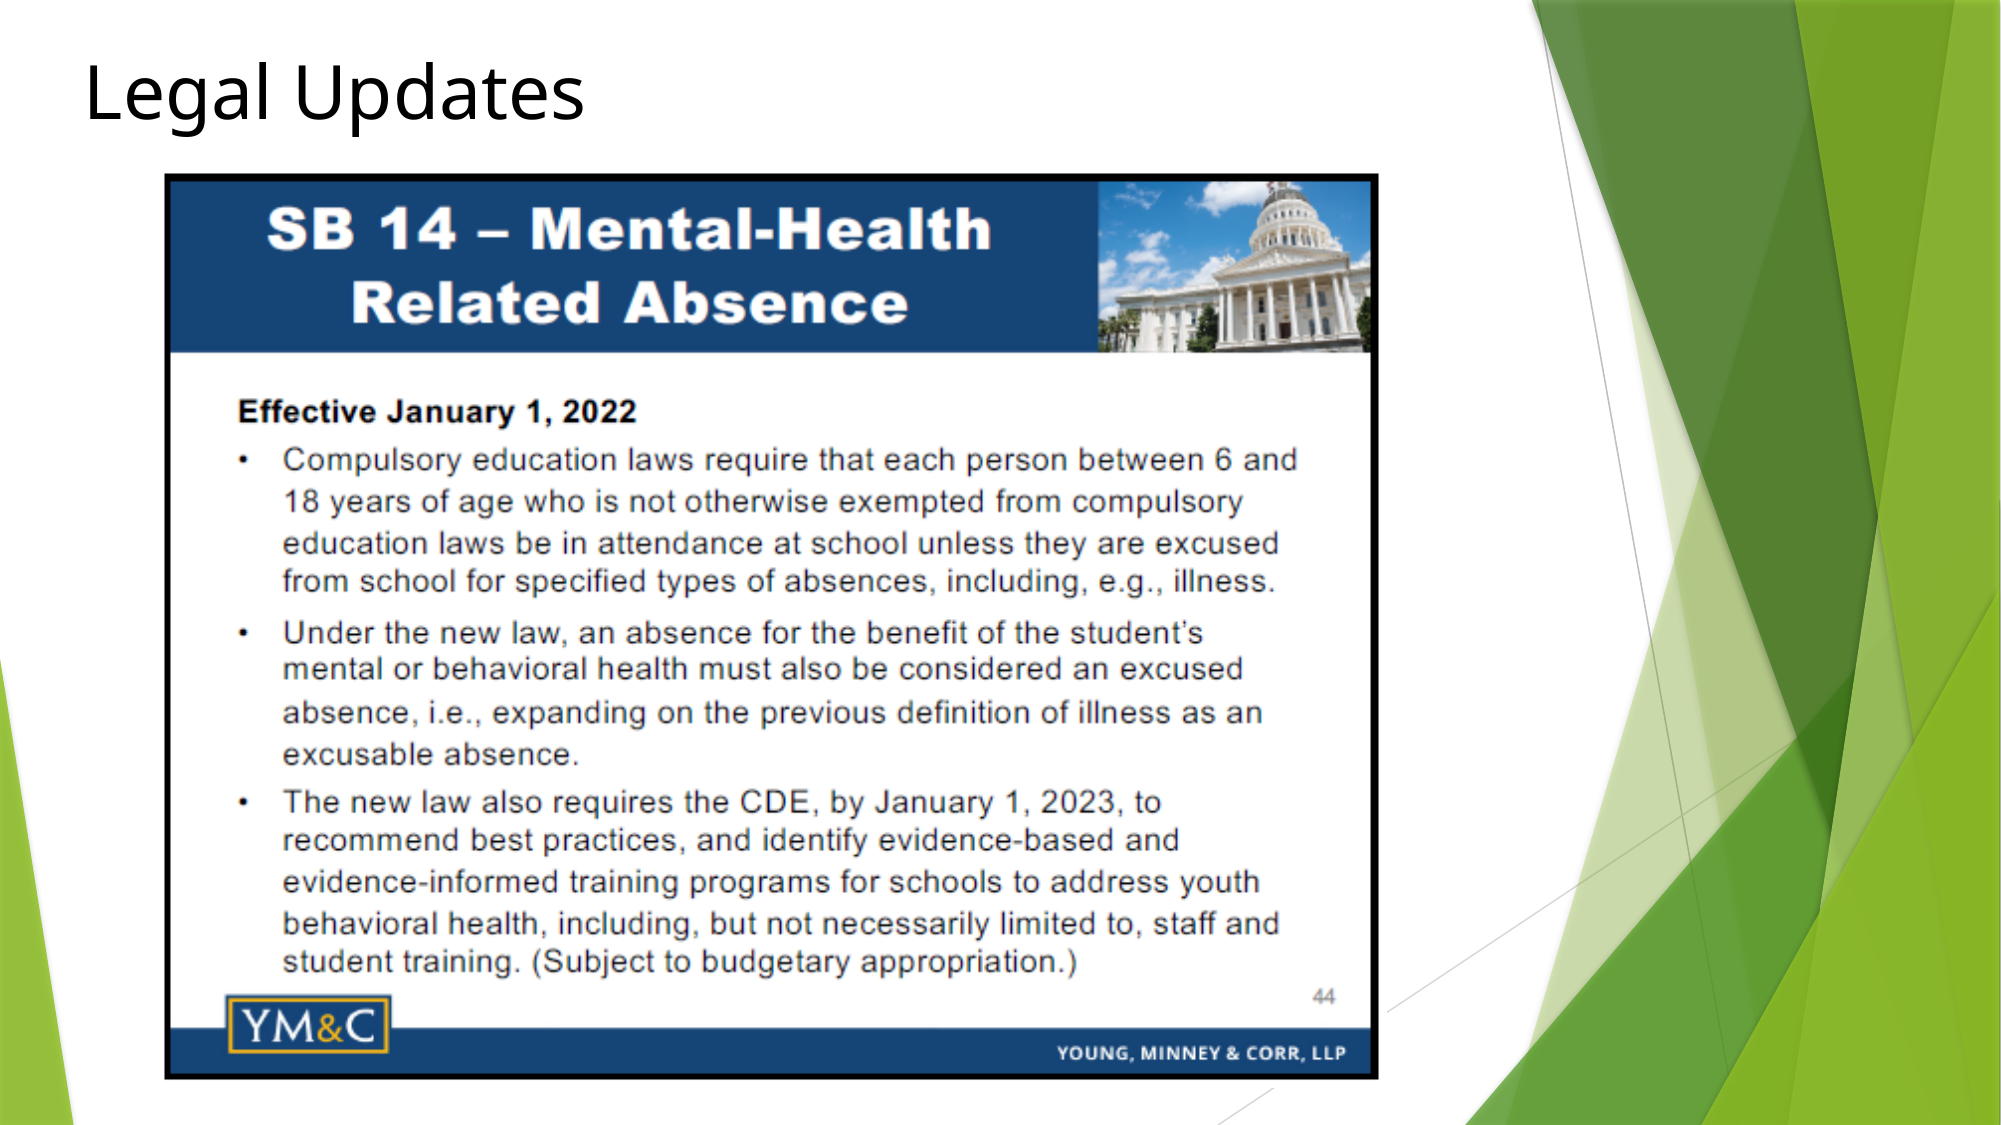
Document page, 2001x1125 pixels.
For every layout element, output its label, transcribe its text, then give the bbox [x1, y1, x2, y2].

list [160, 167, 1388, 1089]
title Legal Updates [69, 36, 1480, 169]
